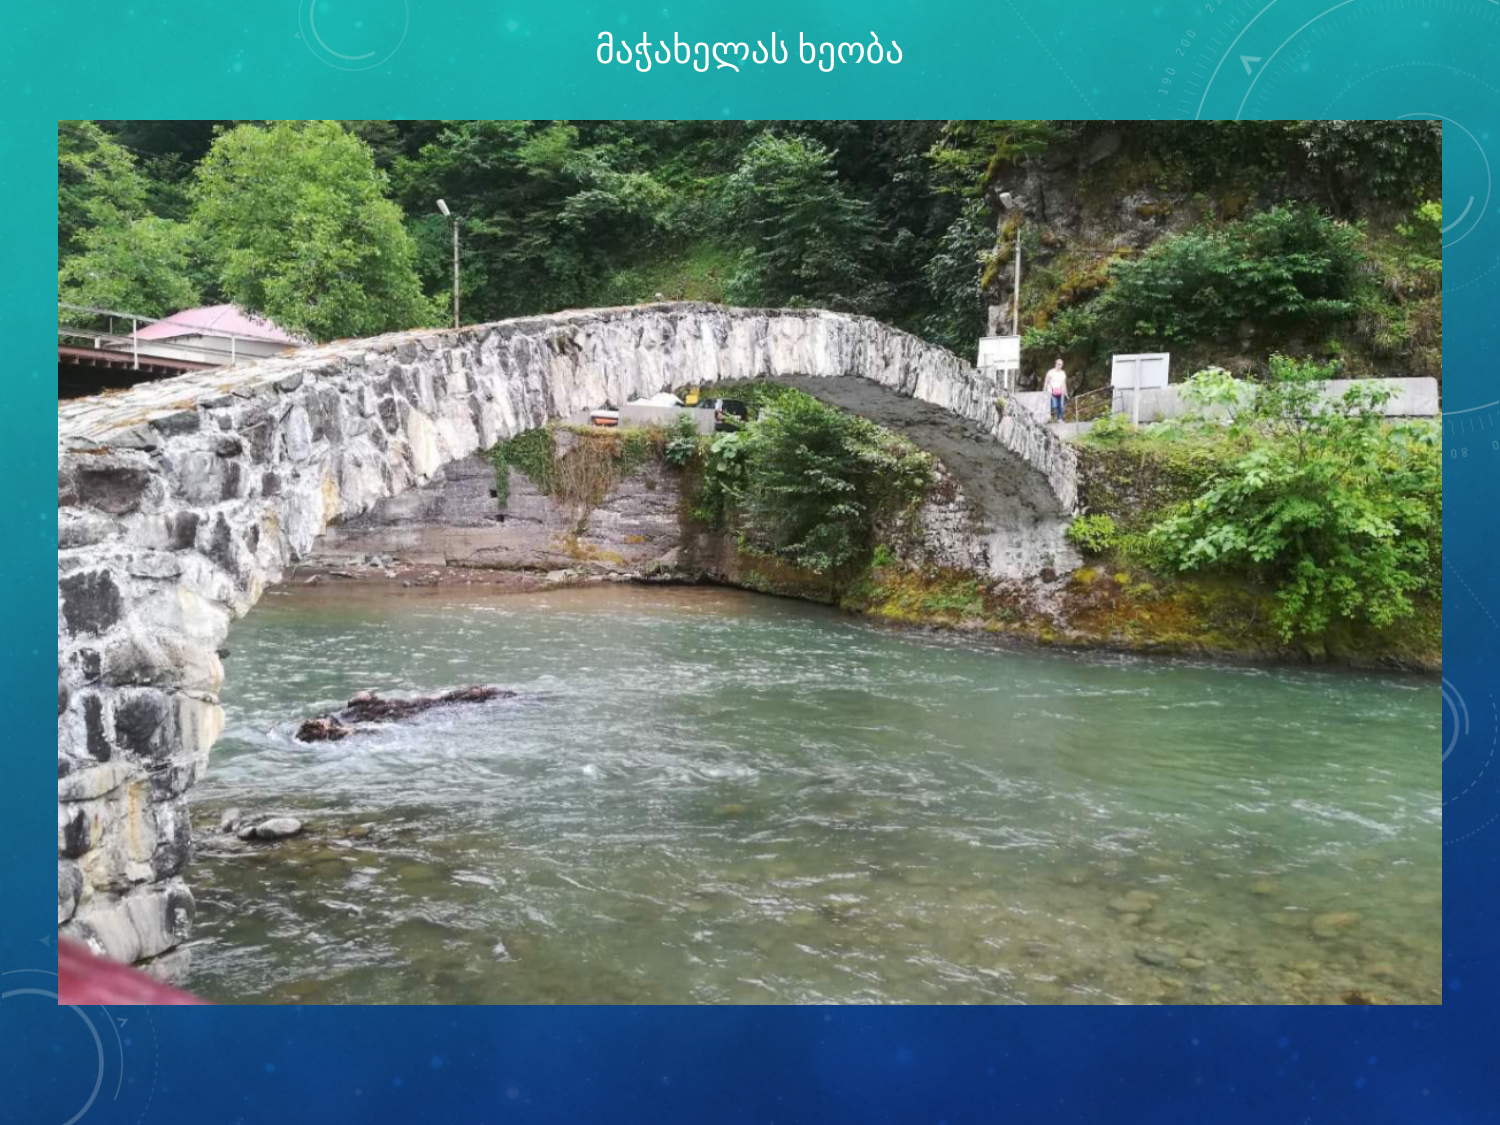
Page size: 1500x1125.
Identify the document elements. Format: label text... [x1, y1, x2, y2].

text_box მაჭახელას ხეობა [580, 19, 920, 79]
picture [0, 0, 1500, 1125]
